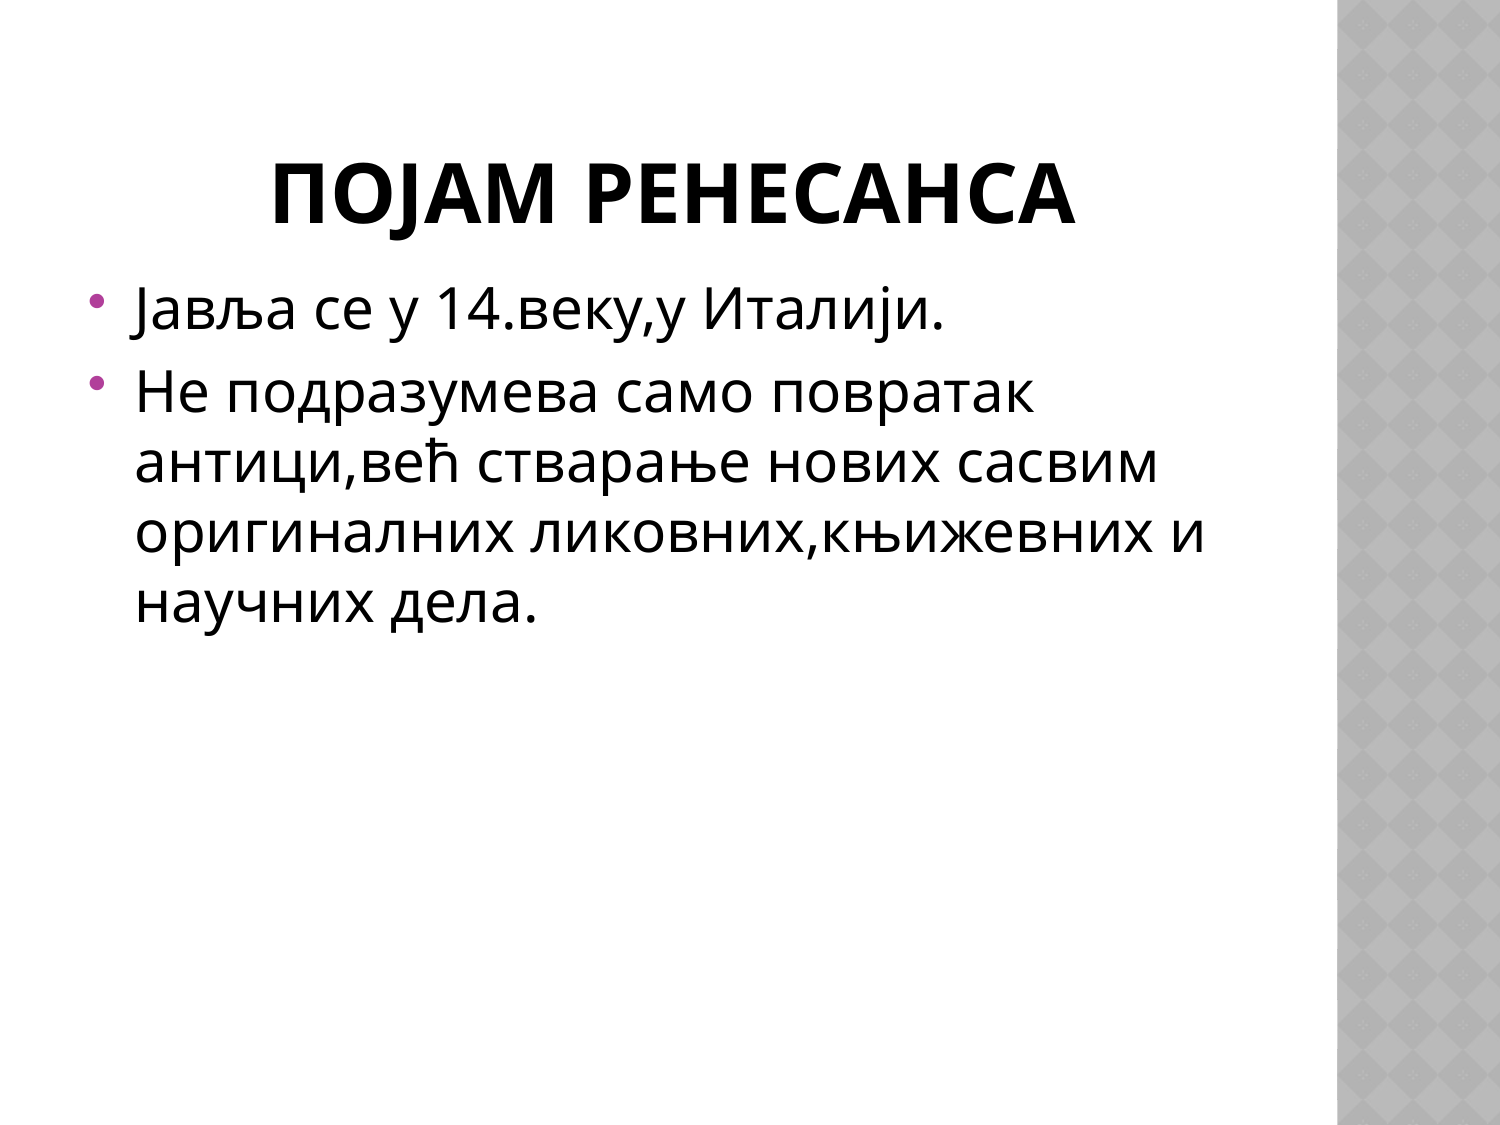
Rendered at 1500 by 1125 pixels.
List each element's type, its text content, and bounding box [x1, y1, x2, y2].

list Јавља се у 14.веку,у Италији. Не подразумева само повратак антици,већ стварање нових сасвим оригиналних ликовних,књижевних и научних дела. [75, 264, 1263, 1059]
title ПОЈАМ РЕНЕСАНСА [75, 42, 1270, 240]
